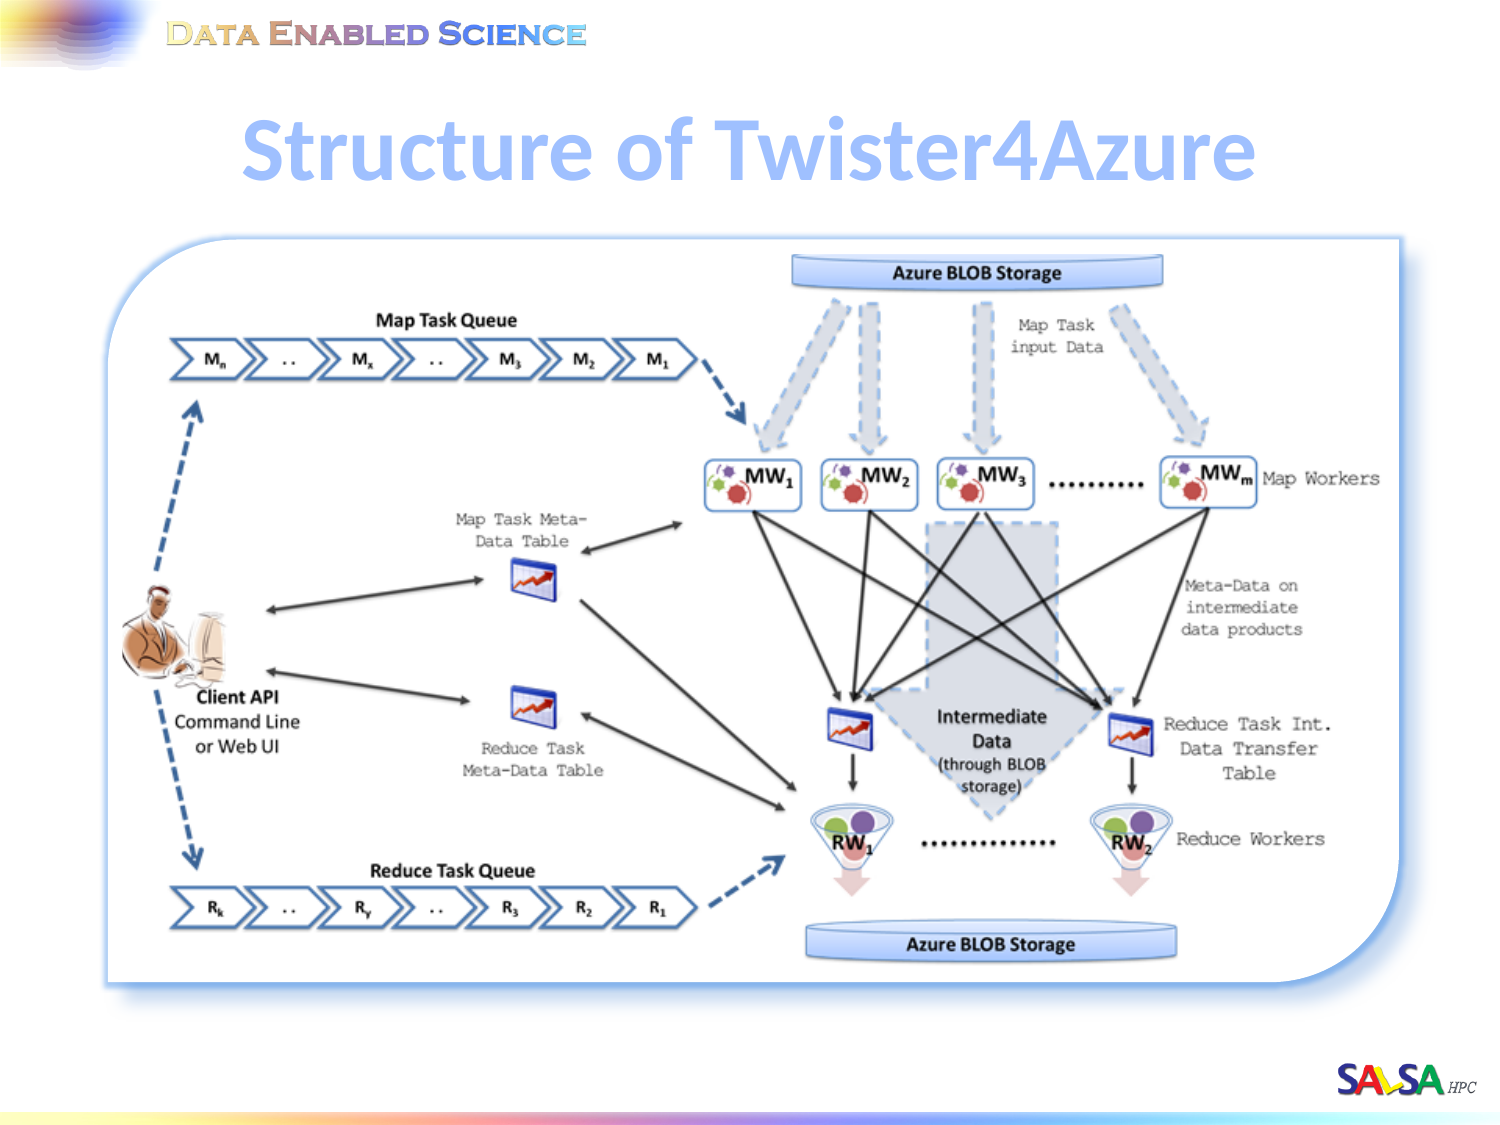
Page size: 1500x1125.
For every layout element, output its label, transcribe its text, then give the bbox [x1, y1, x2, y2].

picture [114, 246, 1392, 976]
picture [0, 1112, 1500, 1125]
picture [0, 0, 593, 71]
title Structure of Twister4Azure [75, 50, 1425, 238]
picture [1325, 1057, 1479, 1100]
